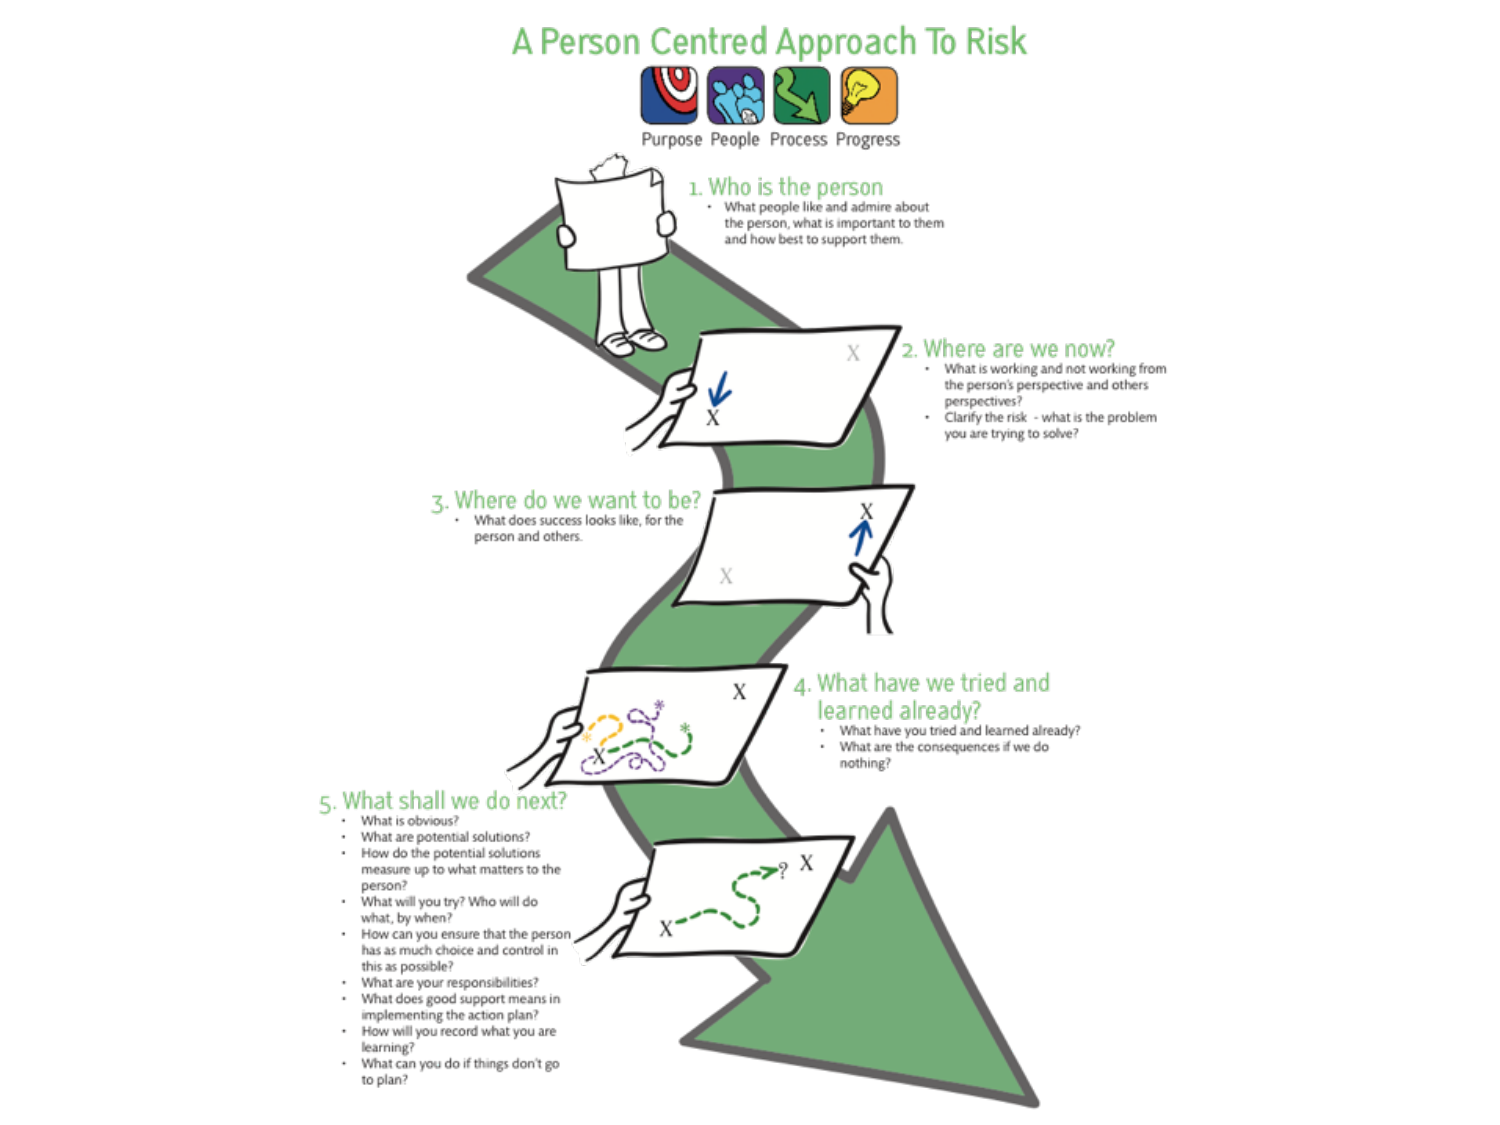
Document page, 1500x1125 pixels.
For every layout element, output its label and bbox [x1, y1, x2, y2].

picture [287, 1, 1254, 1124]
